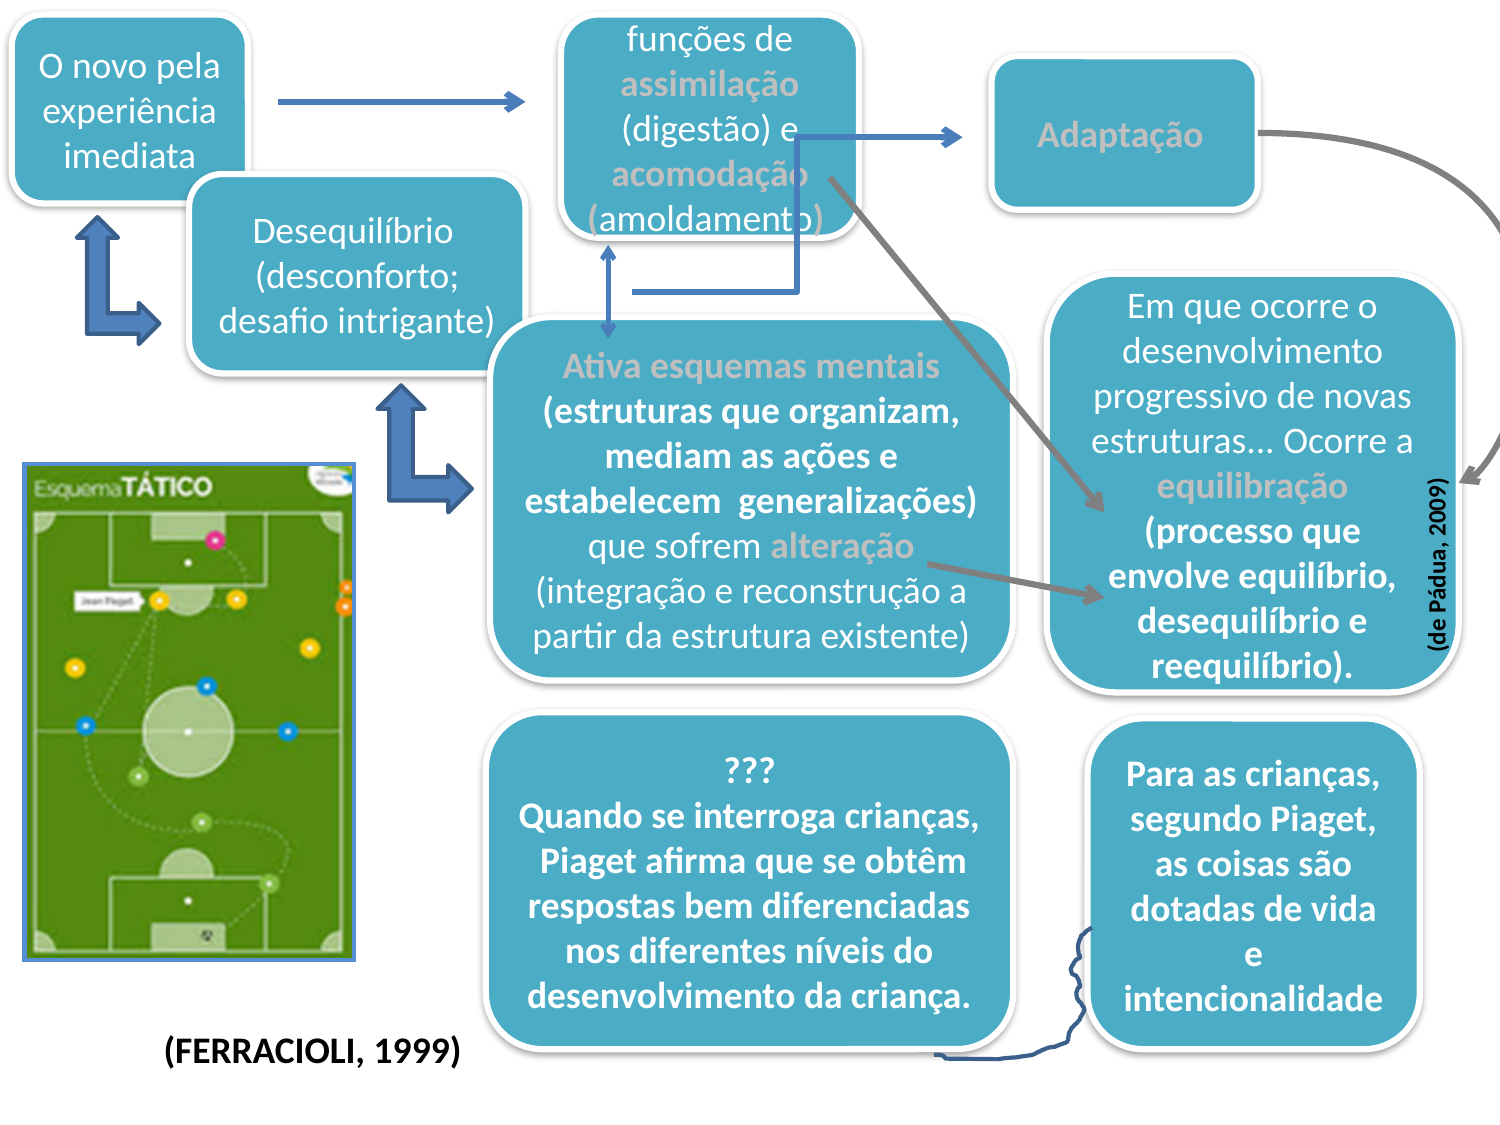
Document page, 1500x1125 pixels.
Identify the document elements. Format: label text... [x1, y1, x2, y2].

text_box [631, 136, 963, 292]
text_box (FERRACIOLI, 1999) [148, 1018, 477, 1079]
text_box Adaptação [988, 52, 1262, 213]
text_box ??? Quando se interroga crianças, Piaget afirma que se obtêm respostas bem diferenciadas nos diferentes níveis do desenvolvimento da criança. [482, 709, 1017, 1053]
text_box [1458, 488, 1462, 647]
text_box funções de assimilação (digestão) e acomodação (amoldamento) [557, 11, 863, 241]
text_box Desequilíbrio (desconforto; desafio intrigante) [185, 170, 529, 377]
text_box Ativa esquemas mentais (estruturas que organizam, mediam as ações e estabelecem generalizações) que sofrem alteração (integração e reconstrução a partir da estrutura existente) [486, 313, 1017, 684]
text_box [375, 383, 475, 515]
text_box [1257, 132, 1459, 484]
text_box [933, 925, 1093, 1062]
picture [26, 465, 352, 959]
text_box O novo pela experiência imediata [8, 11, 252, 207]
text_box (de Pádua, 2009) [1413, 492, 1458, 668]
text_box [74, 214, 162, 347]
text_box Em que ocorre o desenvolvimento progressivo de novas estruturas... Ocorre a equilibração (processo que envolve equilíbrio, desequilíbrio e reequilíbrio). [1043, 270, 1447, 696]
text_box Para as crianças, segundo Piaget, as coisas são dotadas de vida e intencionalidade [1084, 715, 1423, 1053]
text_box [926, 563, 1105, 599]
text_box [829, 177, 1105, 513]
